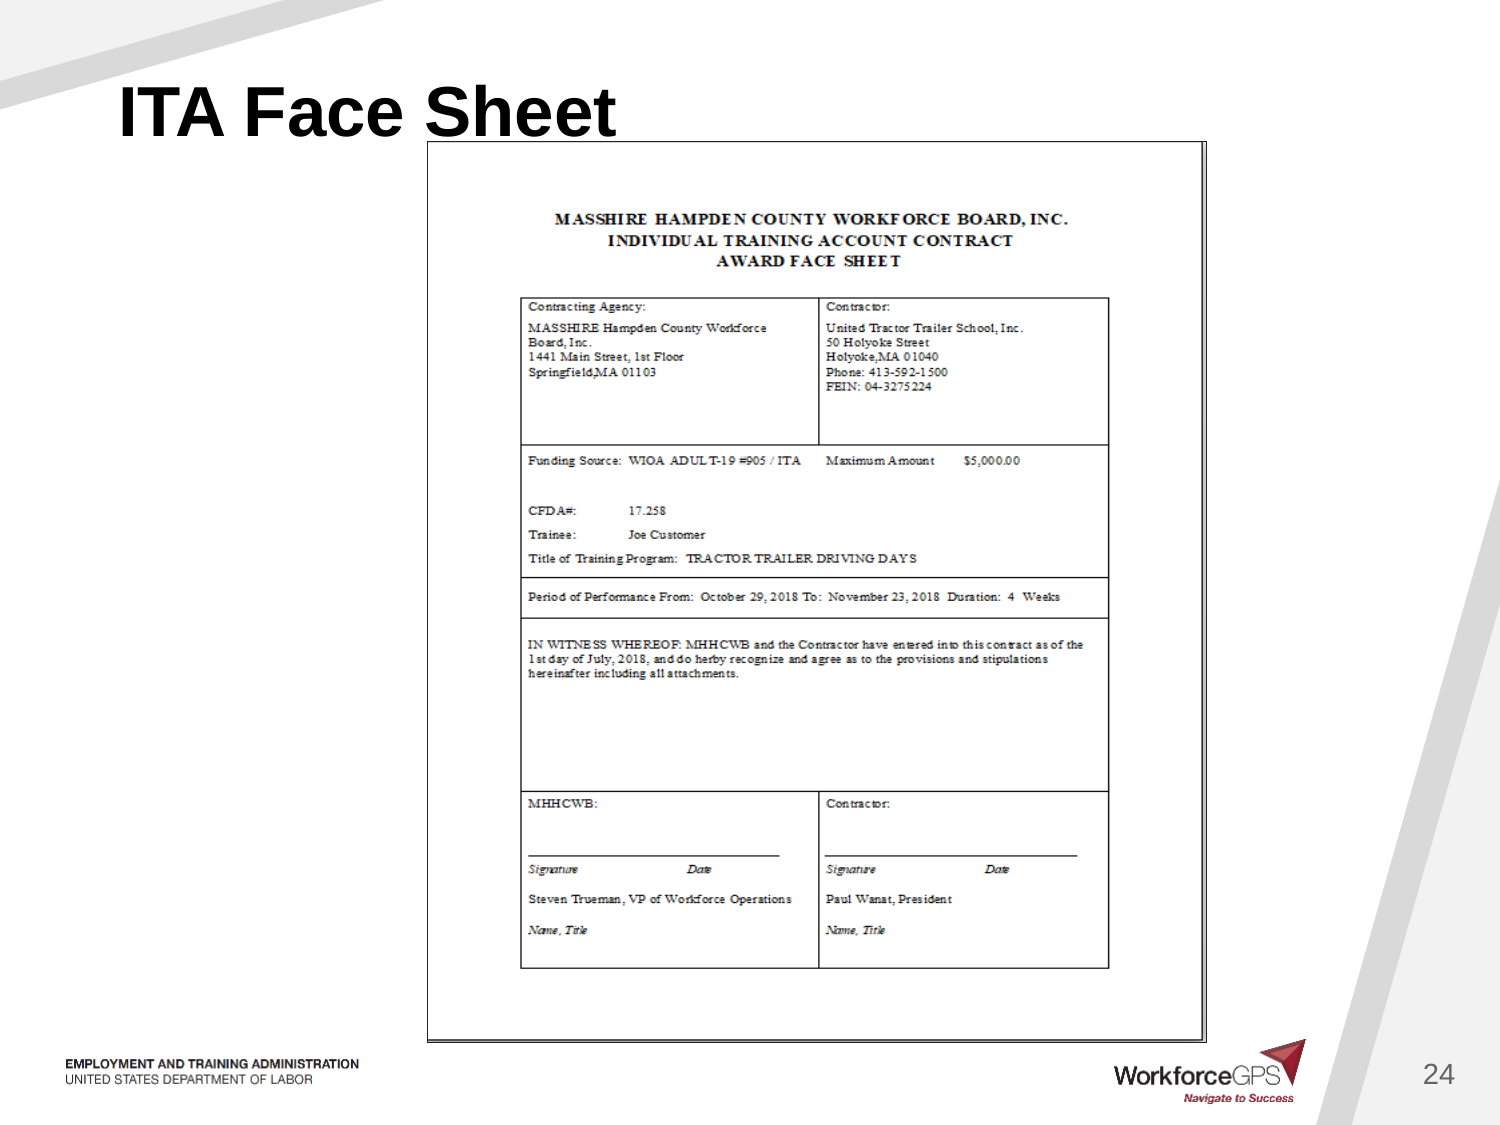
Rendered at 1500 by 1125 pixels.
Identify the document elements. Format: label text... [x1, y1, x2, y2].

picture [59, 1053, 370, 1092]
picture [427, 141, 1308, 1105]
title ITA Face Sheet [103, 59, 1409, 159]
slide_number 24 [1260, 1042, 1471, 1103]
